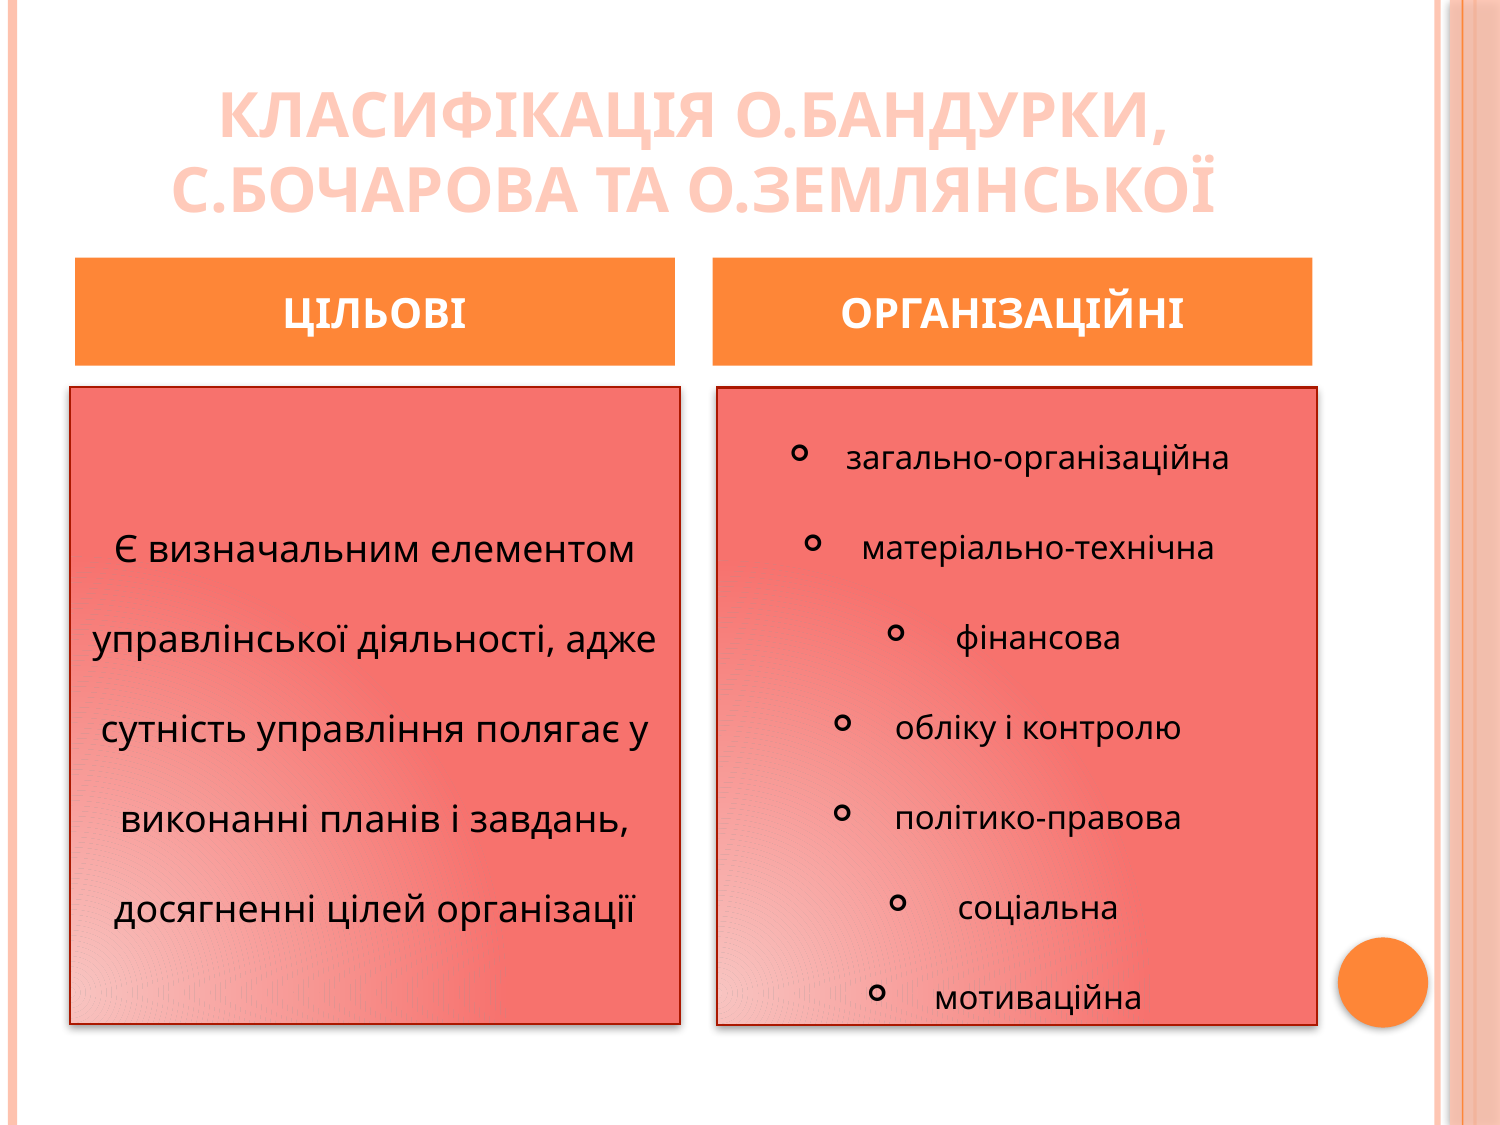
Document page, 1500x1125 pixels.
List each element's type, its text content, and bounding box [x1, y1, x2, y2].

list загально-організаційна матеріально-технічна фінансова обліку і контролю політико-правова соціальна мотиваційна [716, 386, 1318, 1026]
list ЦІЛЬОВІ [74, 257, 676, 366]
list Є визначальним елементом управлінської діяльності, адже сутність управління полягає у виконанні планів і завдань, досягненні цілей організації [69, 386, 681, 1025]
title КЛАСИФІКАЦІЯ О.БАНДУРКИ, С.БОЧАРОВА ТА О.ЗЕМЛЯНСЬКОЇ [75, 44, 1313, 233]
list ОРГАНІЗАЦІЙНІ [712, 257, 1313, 366]
